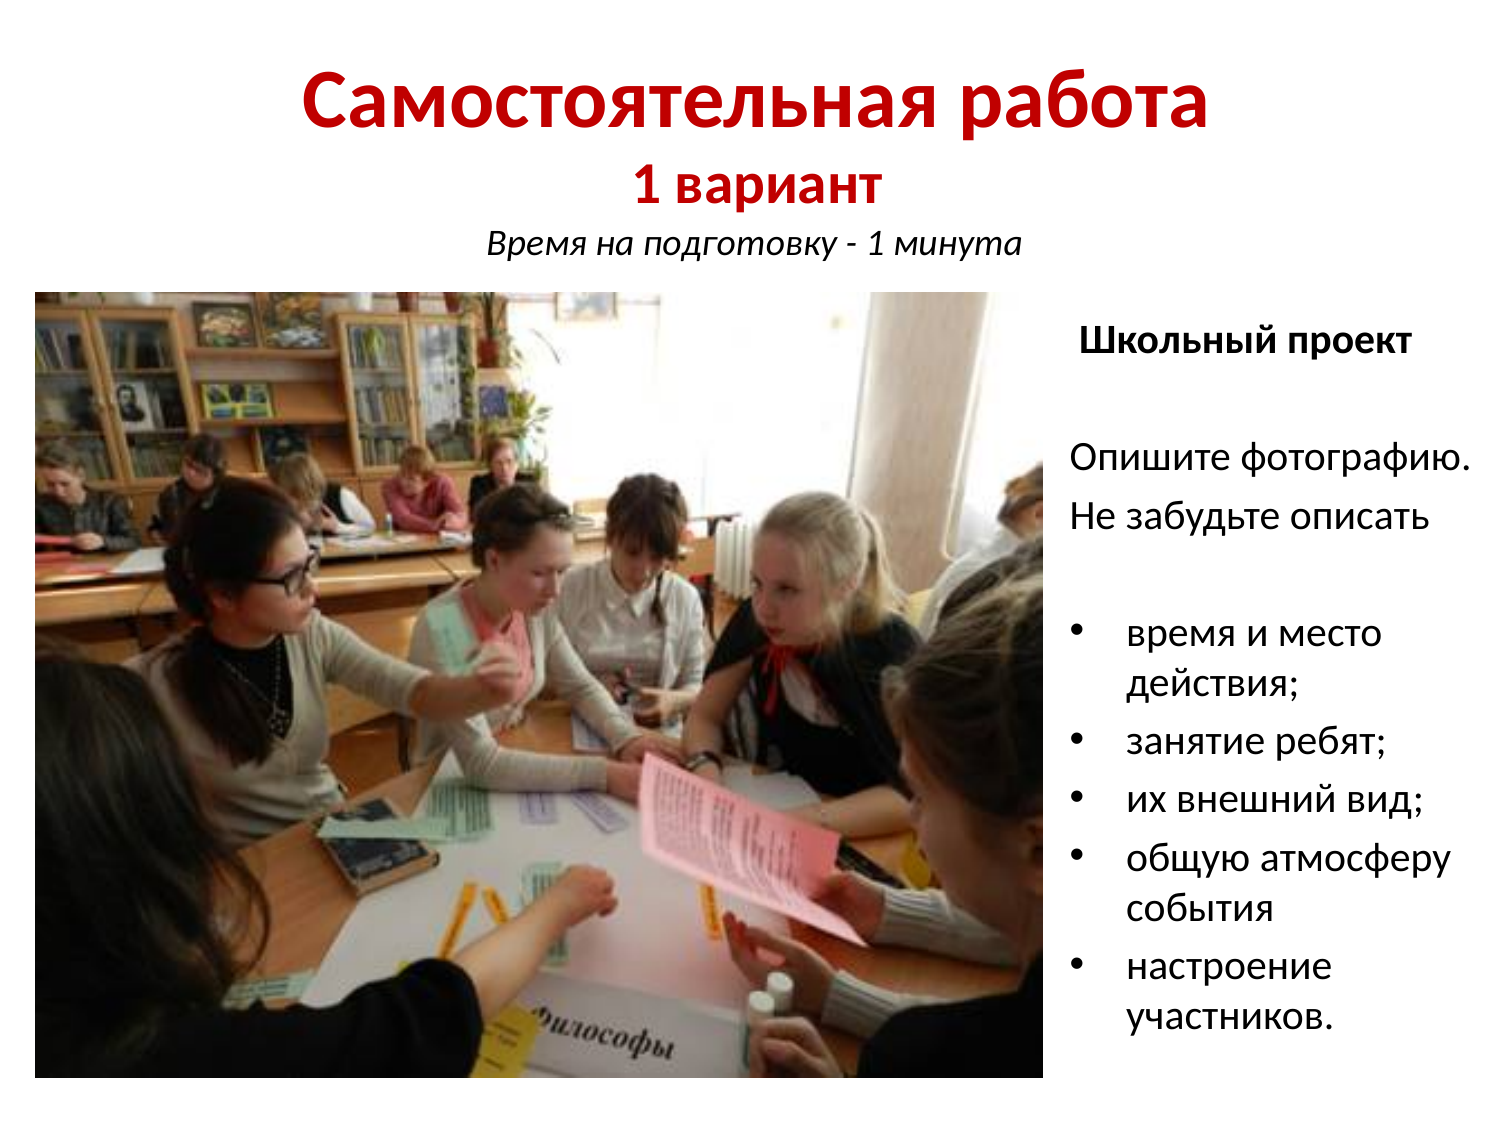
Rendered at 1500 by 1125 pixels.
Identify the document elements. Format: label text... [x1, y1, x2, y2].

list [34, 292, 1044, 1079]
text_box Время на подготовку - 1 минута [471, 210, 1039, 271]
title Самостоятельная работа 1 вариант [82, 35, 1432, 223]
list Школьный проект Опишите фотографию. Не забудьте описать время и место действия; занятие ребят; их внешний вид; общую атмосферу события настроение участников. [1054, 304, 1500, 1079]
